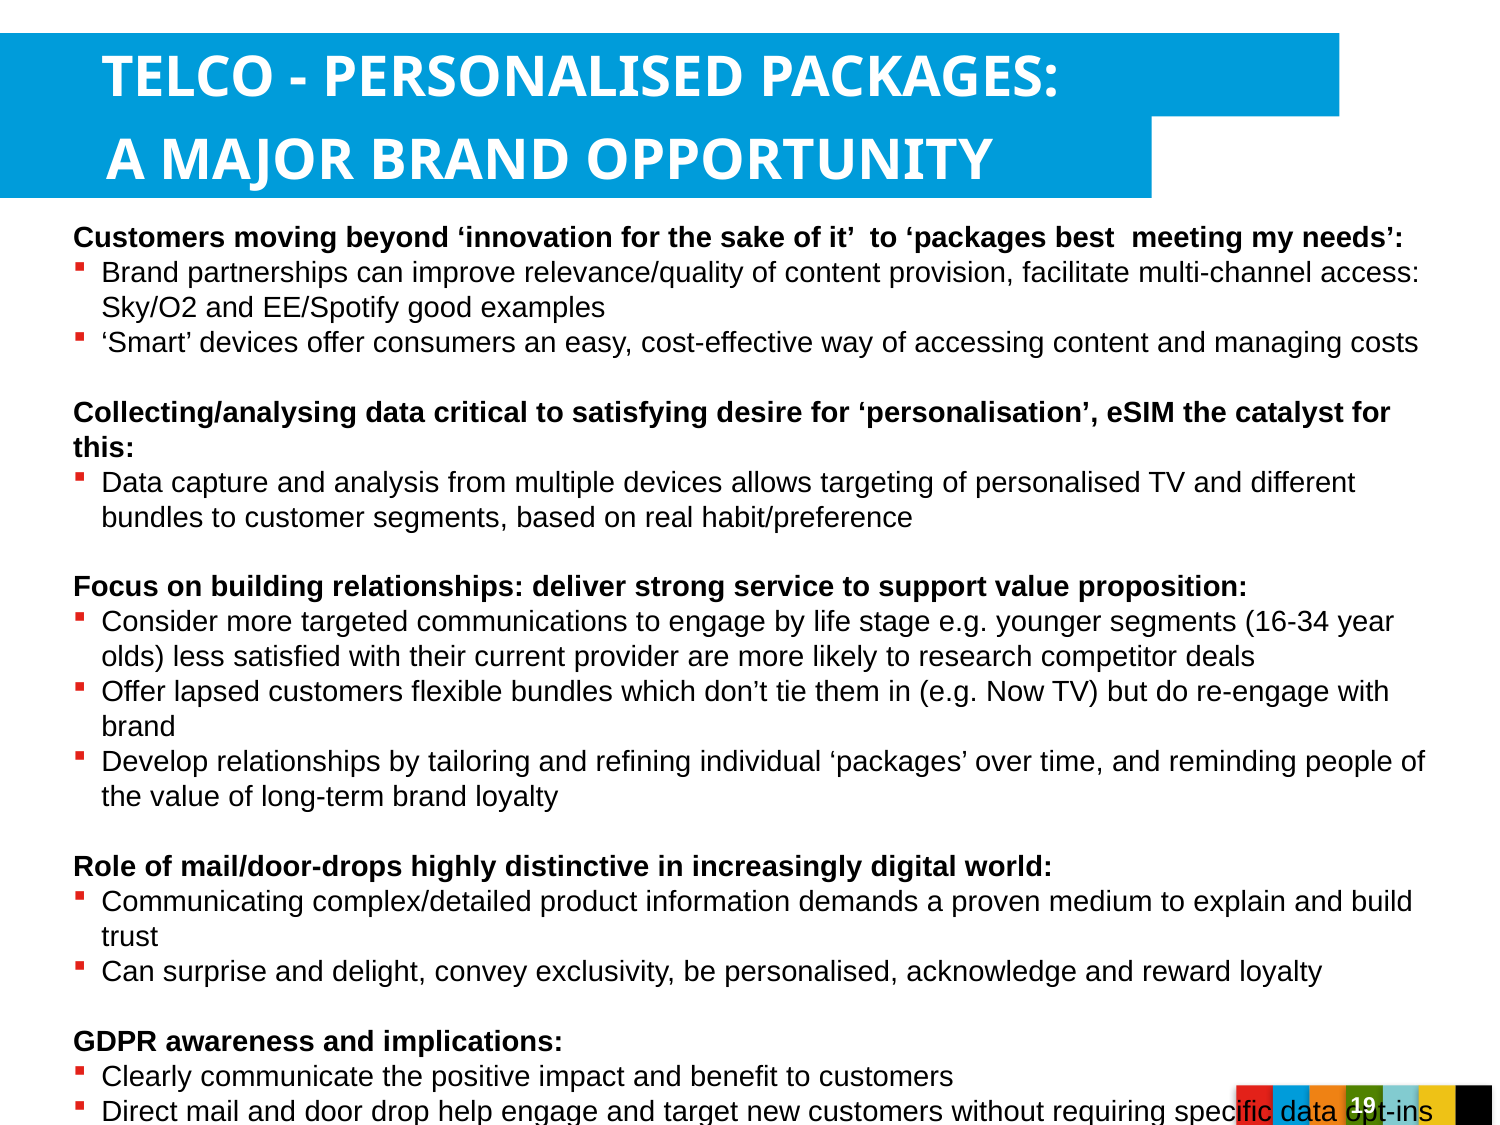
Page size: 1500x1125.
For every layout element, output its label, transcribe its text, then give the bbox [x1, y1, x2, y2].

text_box A MAJOR BRAND OPPORTUNITY [0, 115, 1152, 198]
list TELCO - PERSONALISED PACKAGES: [0, 33, 1340, 117]
list Customers moving beyond ‘innovation for the sake of it’ to ‘packages best meeting my needs’: Brand partnerships can improve relevance/quality of content provision, facilitate multi-channel access: Sky/O2 and EE/Spotify good examples ‘Smart’ devices offer consumers an easy, cost-effective way of accessing content and managing costs Collecting/analysing data critical to satisfying desire for ‘personalisation’, eSIM the catalyst for this: Data capture and analysis from multiple devices allows targeting of personalised TV and different bundles to customer segments, based on real habit/preference Focus on building relationships: deliver strong service to support value proposition: Consider more targeted communications to engage by life stage e.g. younger segments (16-34 year olds) less satisfied with their current provider are more likely to research competitor deals Offer lapsed customers flexible bundles which don’t tie them in (e.g. Now TV) but do re-engage with brand Develop relationships by tailoring and refining individual ‘packages’ over time, and reminding people of the value of long-term brand loyalty Role of mail/door-drops highly distinctive in increasingly digital world: Communicating complex/detailed product information demands a proven medium to explain and build trust Can surprise and delight, convey exclusivity, be personalised, acknowledge and reward loyalty GDPR awareness and implications: Clearly communicate the positive impact and benefit to customers Direct mail and door drop help engage and target new customers without requiring specific data opt-ins [58, 210, 1467, 1045]
slide_number 19 [1321, 1074, 1405, 1125]
